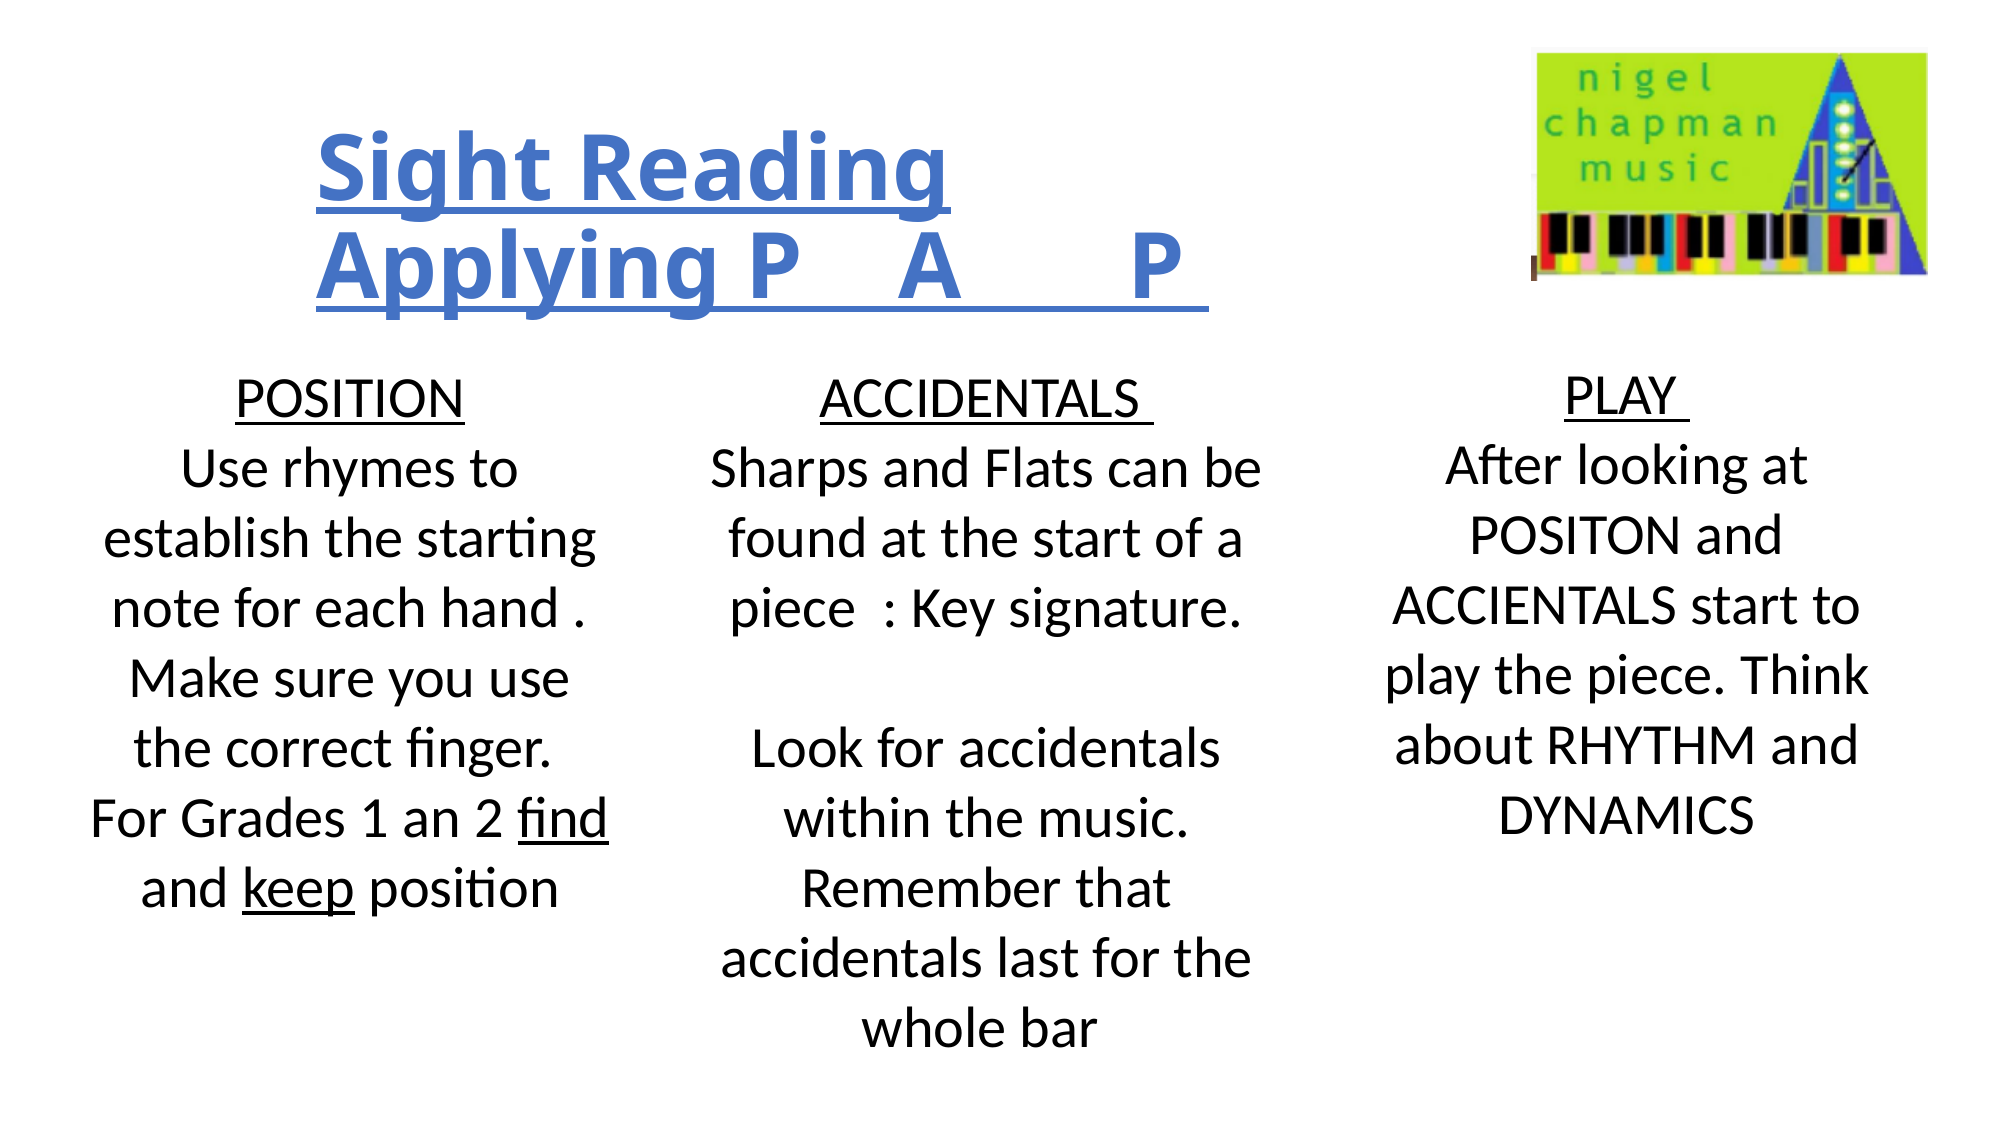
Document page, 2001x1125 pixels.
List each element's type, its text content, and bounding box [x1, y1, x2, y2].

text_box ACCIDENTALS Sharps and Flats can be found at the start of a piece : Key signature. Look for accidentals within the music. Remember that accidentals last for the whole bar [682, 352, 1291, 1067]
text_box POSITION Use rhymes to establish the starting note for each hand . Make sure you use the correct finger. For Grades 1 an 2 find and keep position [69, 352, 631, 927]
picture [1531, 47, 1928, 281]
text_box PLAY After looking at POSITON and ACCIENTALS start to play the piece. Think about RHYTHM and DYNAMICS [1323, 349, 1931, 854]
text_box Sight Reading Applying P A P [301, 142, 1275, 297]
